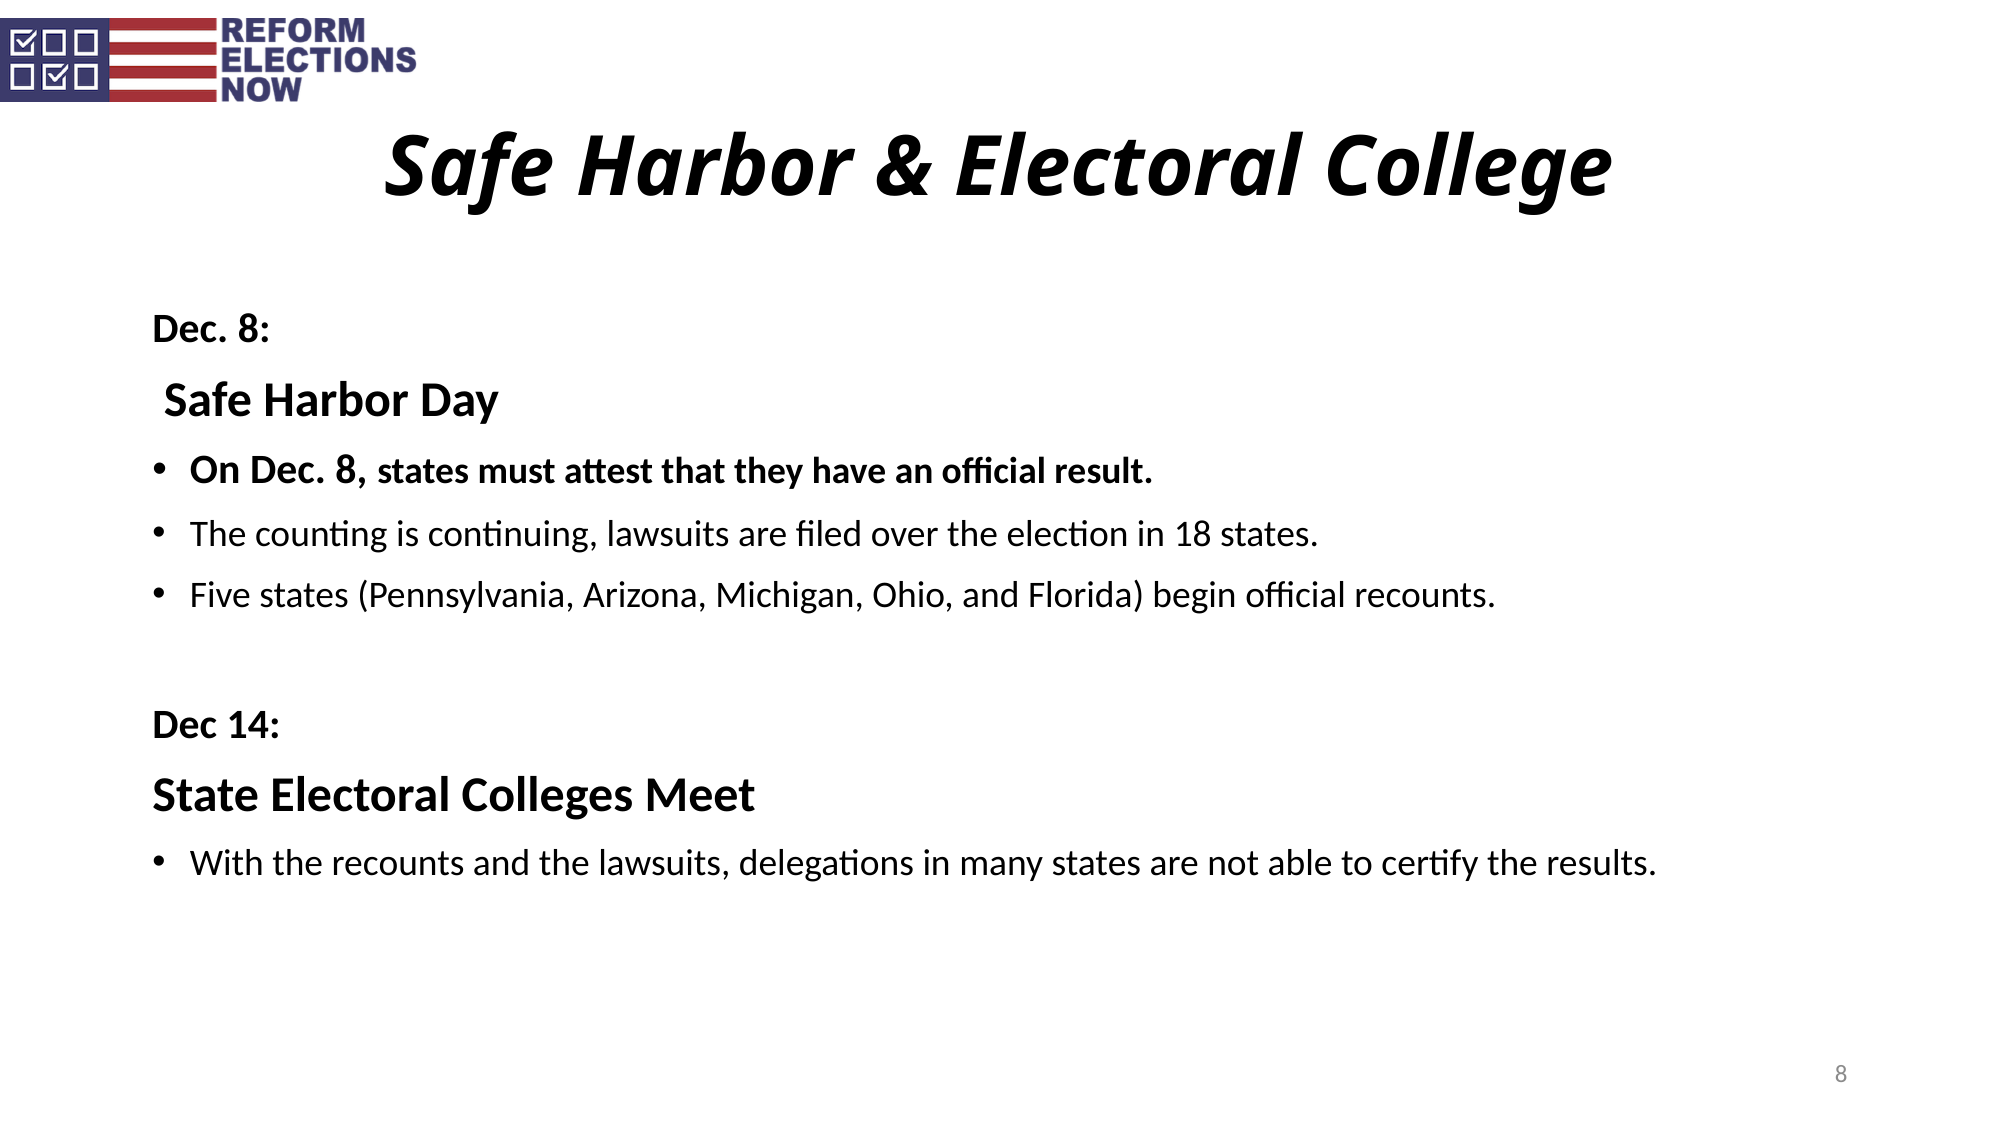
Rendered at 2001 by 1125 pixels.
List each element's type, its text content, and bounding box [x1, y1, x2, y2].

list Dec. 8: Safe Harbor Day On Dec. 8, states must attest that they have an official result. The counting is continuing, lawsuits are filed over the election in 18 states. Five states (Pennsylvania, Arizona, Michigan, Ohio, and Florida) begin official recounts. Dec 14: State Electoral Colleges Meet With the recounts and the lawsuits, delegations in many states are not able to certify the results. [137, 299, 1863, 1043]
slide_number 8 [1412, 1042, 1863, 1103]
picture [0, 17, 417, 102]
title Safe Harbor & Electoral College [137, 59, 1863, 278]
